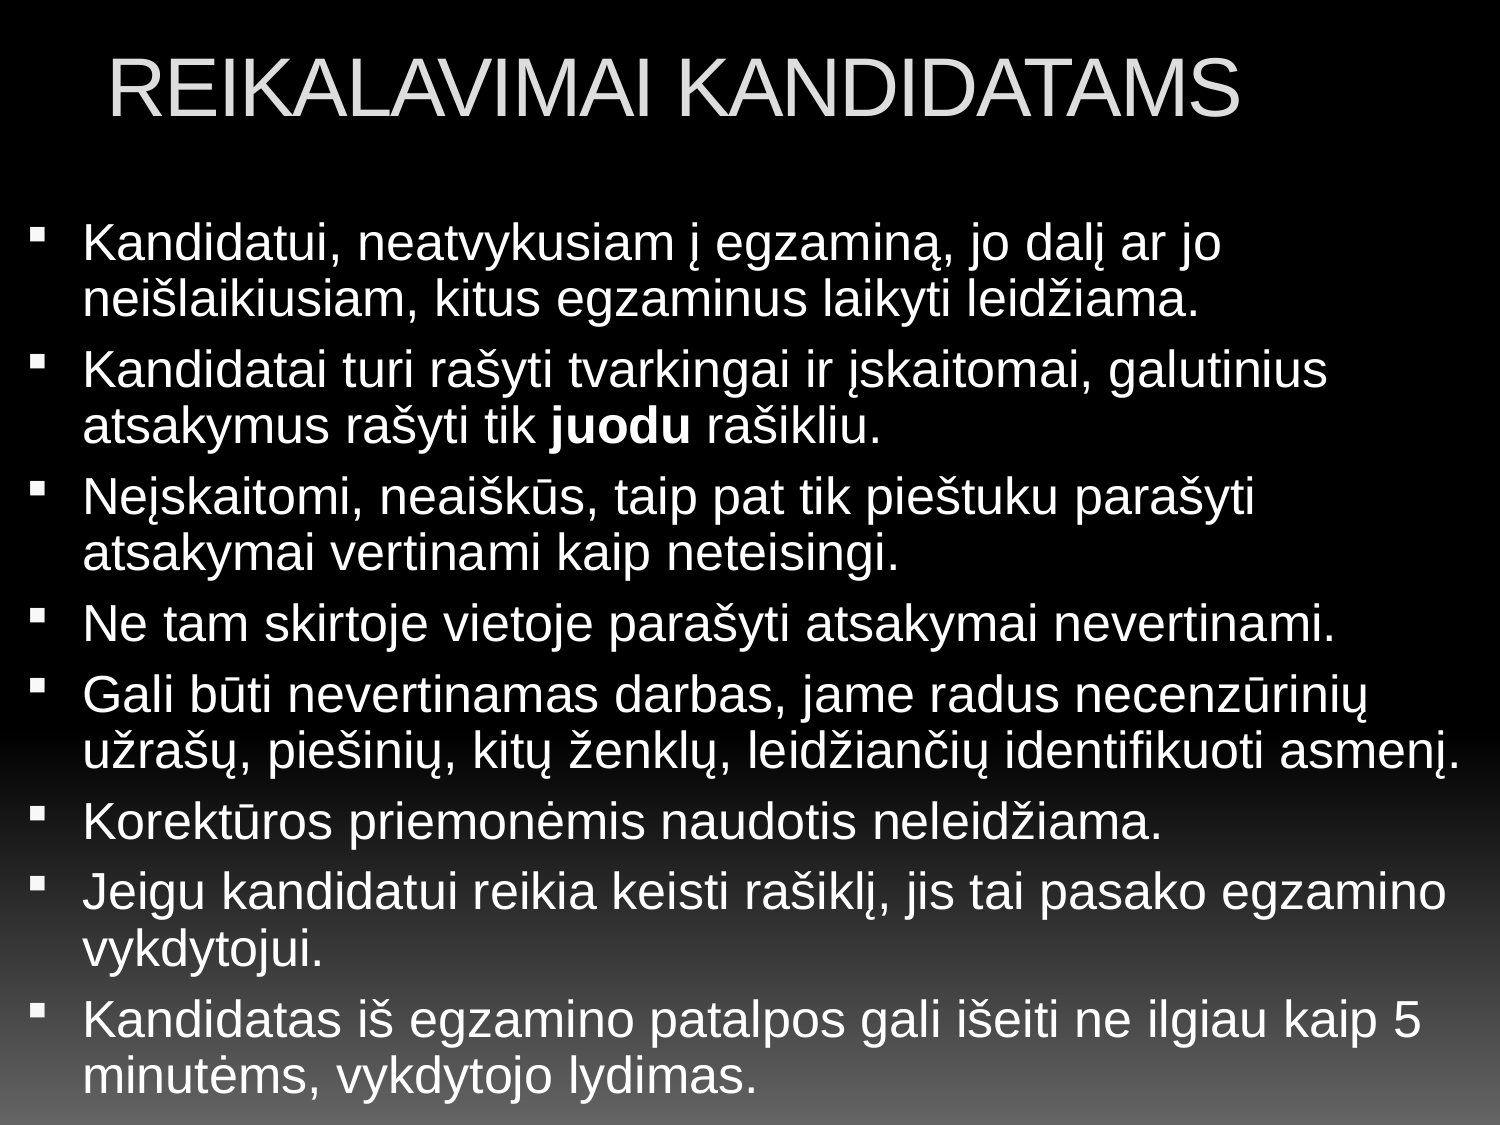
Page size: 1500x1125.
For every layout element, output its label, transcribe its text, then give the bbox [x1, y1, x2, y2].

title REIKALAVIMAI KANDIDATAMS [0, 25, 1350, 208]
list Kandidatui, neatvykusiam į egzaminą, jo dalį ar jo neišlaikiusiam, kitus egzaminus laikyti leidžiama. Kandidatai turi rašyti tvarkingai ir įskaitomai, galutinius atsakymus rašyti tik juodu rašikliu. Neįskaitomi, neaiškūs, taip pat tik pieštuku parašyti atsakymai vertinami kaip neteisingi. Ne tam skirtoje vietoje parašyti atsakymai nevertinami. Gali būti nevertinamas darbas, jame radus necenzūrinių užrašų, piešinių, kitų ženklų, leidžiančių identifikuoti asmenį. Korektūros priemonėmis naudotis neleidžiama. Jeigu kandidatui reikia keisti rašiklį, jis tai pasako egzamino vykdytojui. Kandidatas iš egzamino patalpos gali išeiti ne ilgiau kaip 5 minutėms, vykdytojo lydimas. [0, 208, 1500, 1125]
